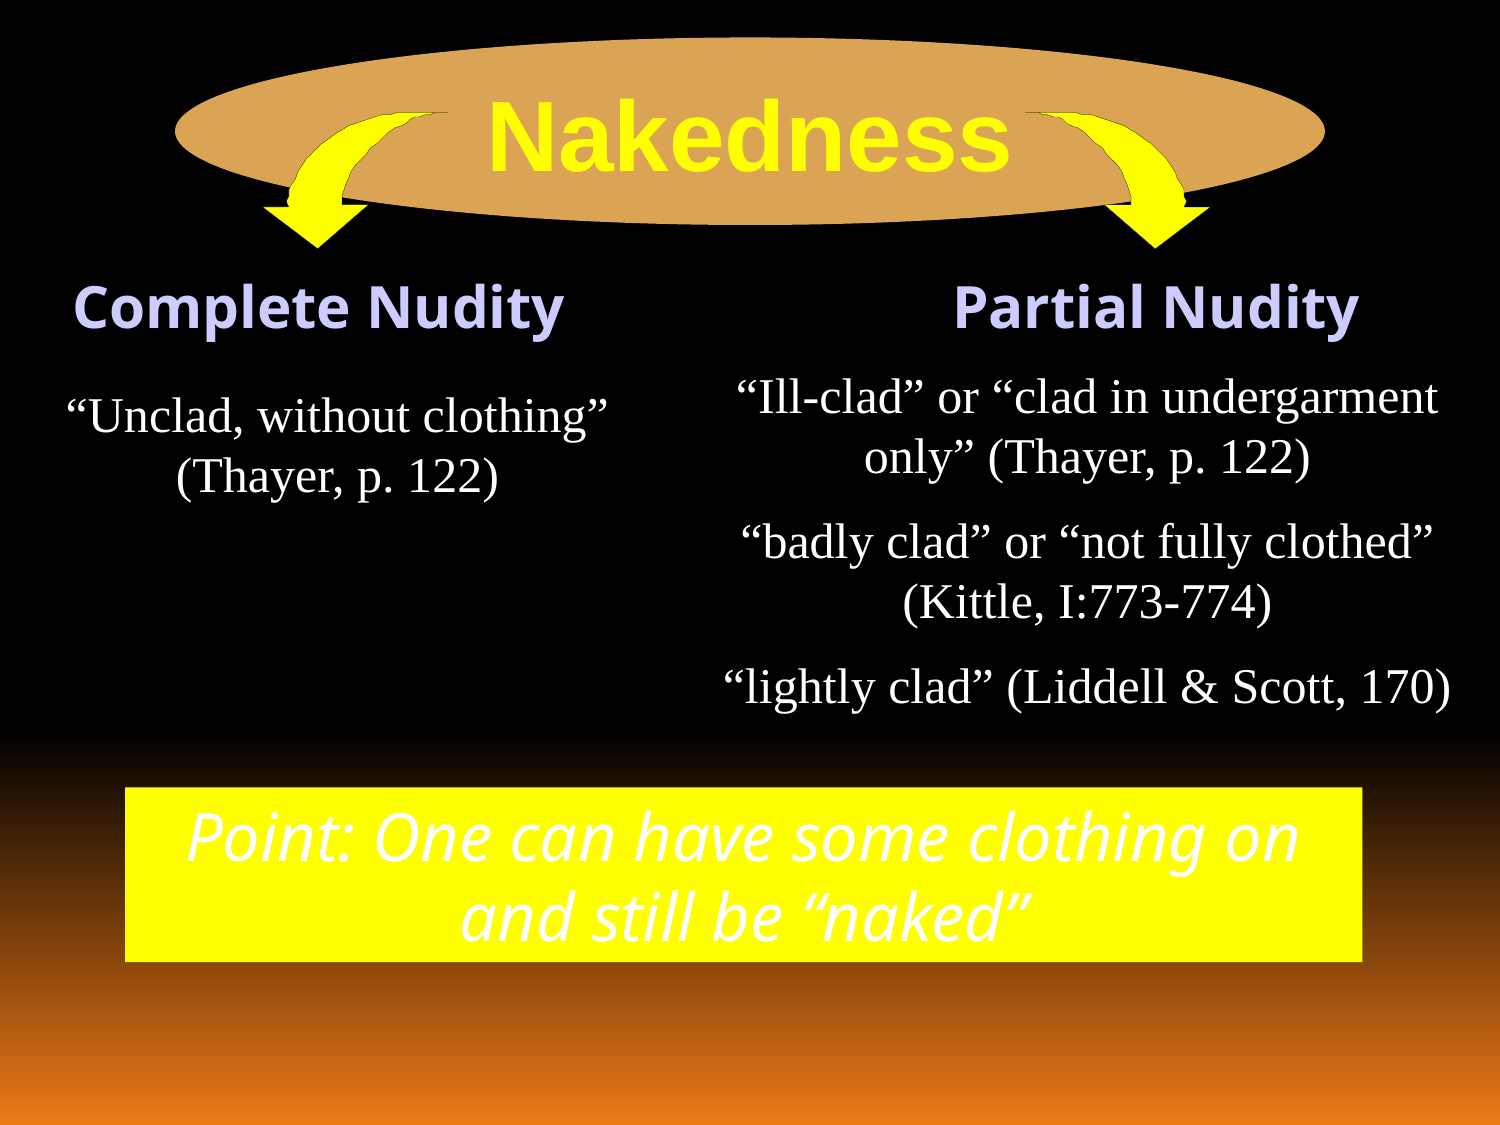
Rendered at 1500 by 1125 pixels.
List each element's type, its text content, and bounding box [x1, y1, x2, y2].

text_box Complete Nudity [37, 262, 600, 348]
text_box Point: One can have some clothing on and still be “naked” [125, 787, 1363, 963]
text_box “Unclad, without clothing” (Thayer, p. 122) [50, 374, 625, 510]
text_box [262, 111, 451, 252]
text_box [1024, 111, 1213, 252]
text_box “Ill-clad” or “clad in undergarment only” (Thayer, p. 122) “badly clad” or “not fully clothed” (Kittle, I:773-774) “lightly clad” (Liddell & Scott, 170) [674, 355, 1500, 721]
text_box Partial Nudity [875, 262, 1438, 348]
text_box Nakedness [174, 37, 1325, 225]
